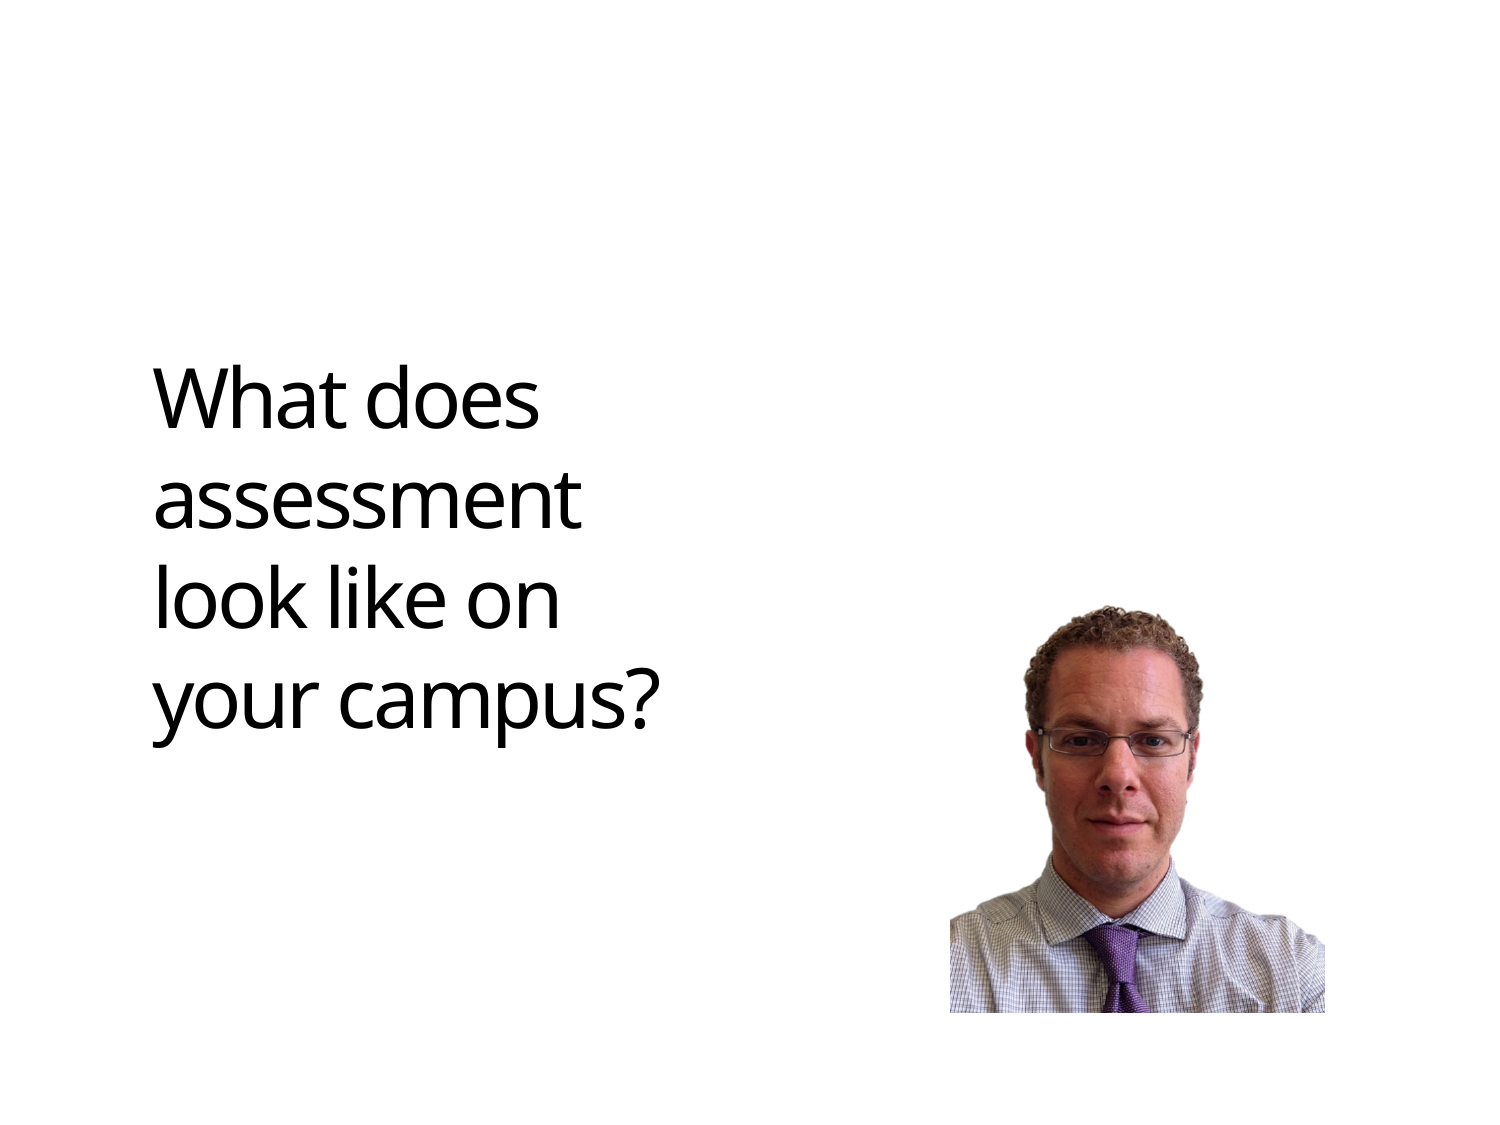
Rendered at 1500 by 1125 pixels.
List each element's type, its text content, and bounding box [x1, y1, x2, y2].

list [949, 512, 1326, 1014]
text_box What does assessment look like on your campus? [137, 337, 1113, 753]
